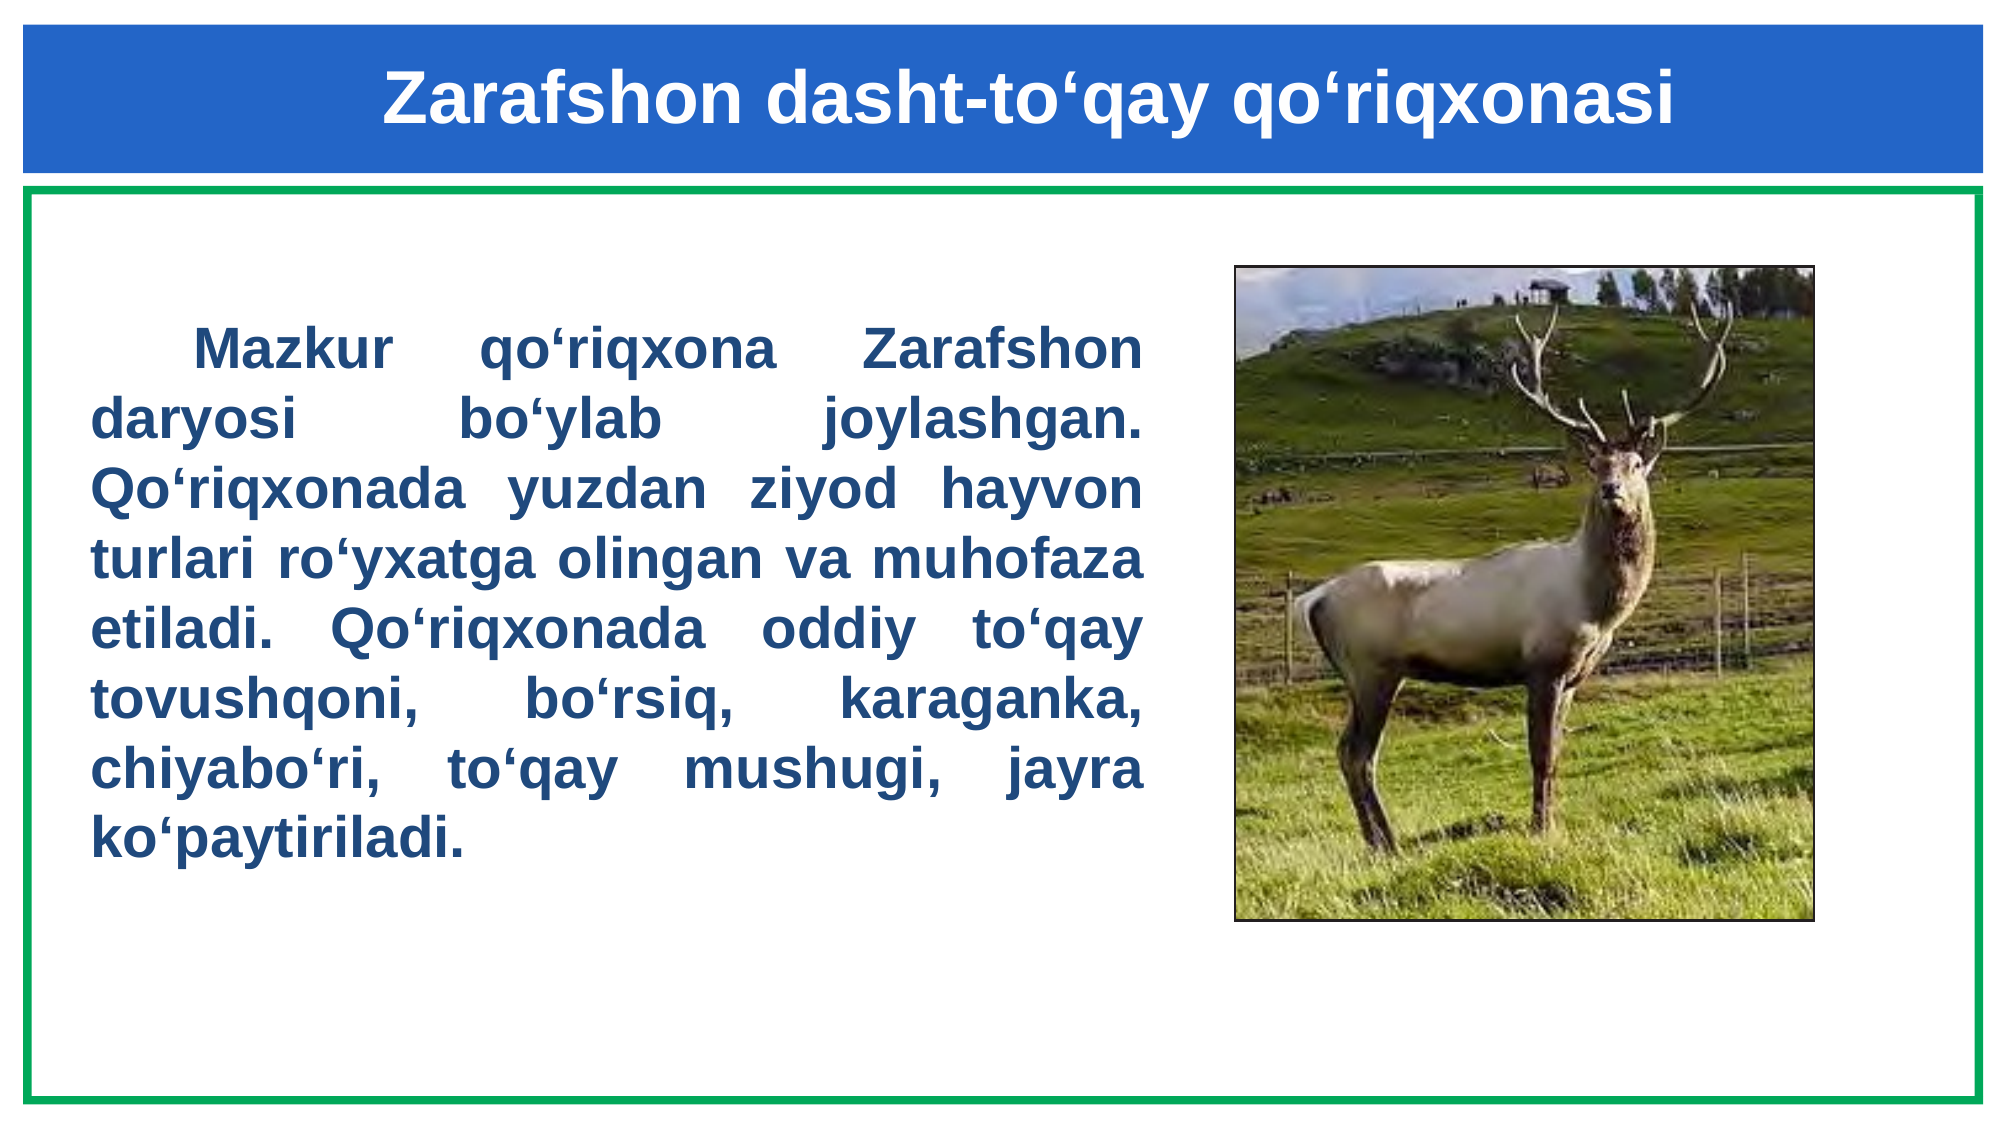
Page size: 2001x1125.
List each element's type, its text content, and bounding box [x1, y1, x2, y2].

title Zarafshon dasht-to‘qay qo‘riqxonasi [129, 0, 1930, 188]
picture [1230, 261, 1825, 924]
text_box Mazkur qo‘riqxona Zarafshon daryosi bo‘ylab joylashgan. Qo‘riqxonada yuzdan ziyod hayvon turlari ro‘yxatga olingan va muhofaza etiladi. Qo‘riqxonada oddiy to‘qay tovushqoni, bo‘rsiq, karaganka, chiyabo‘ri, to‘qay mushugi, jayra ko‘paytiriladi. [75, 302, 1160, 877]
